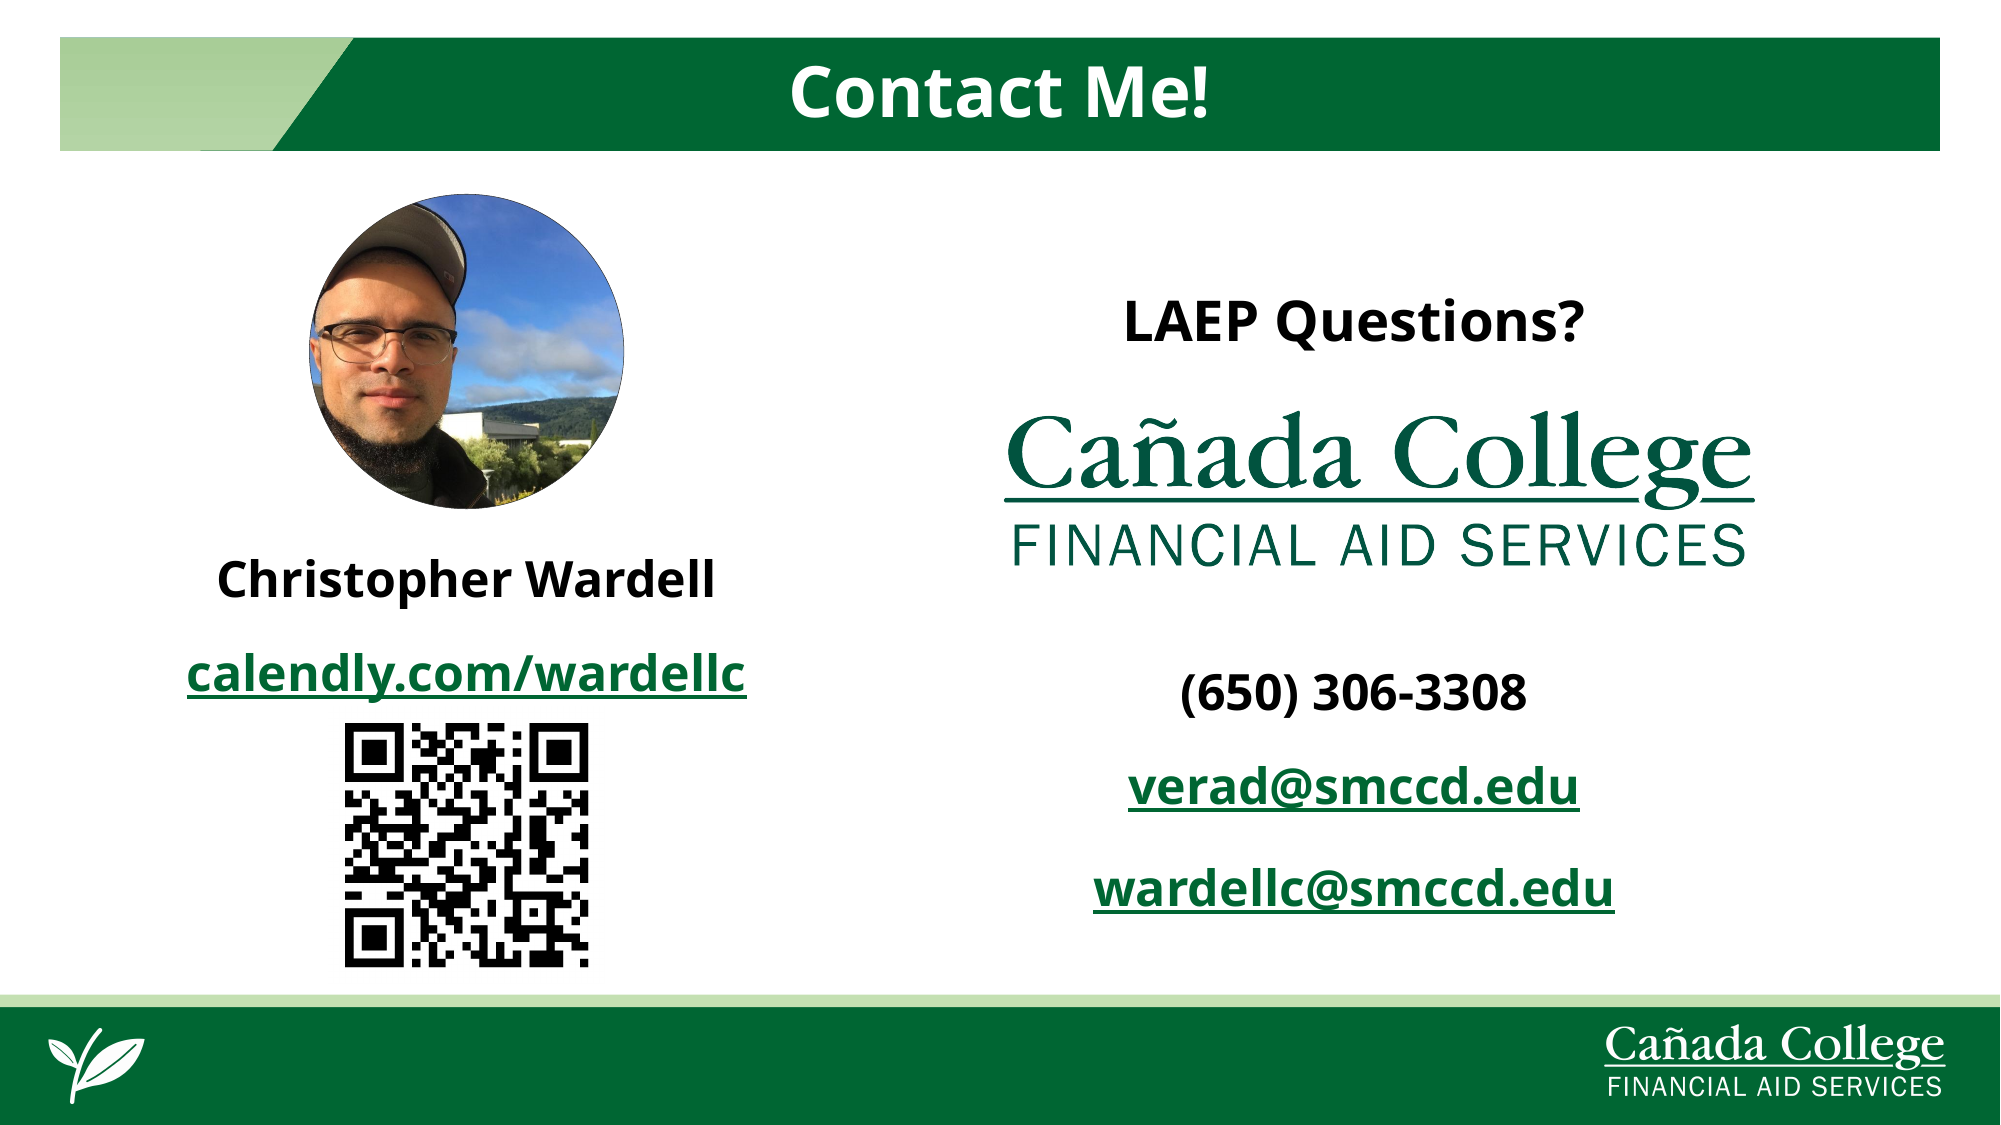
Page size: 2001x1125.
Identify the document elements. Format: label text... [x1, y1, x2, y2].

text_box [0, 994, 2000, 1008]
text_box [60, 37, 354, 151]
text_box Contact Me! [225, 50, 1775, 138]
text_box LAEP Questions? [1060, 244, 1649, 361]
picture [1602, 1016, 1948, 1104]
picture [309, 194, 624, 509]
text_box Christopher Wardell calendly.com/wardellc [71, 510, 862, 718]
picture [999, 393, 1760, 583]
text_box (650) 306-3308 verad@smccd.edu wardellc@smccd.edu [872, 622, 1837, 933]
picture [43, 1022, 150, 1110]
picture [328, 706, 605, 984]
text_box [273, 37, 1940, 151]
text_box [0, 1008, 2000, 1125]
